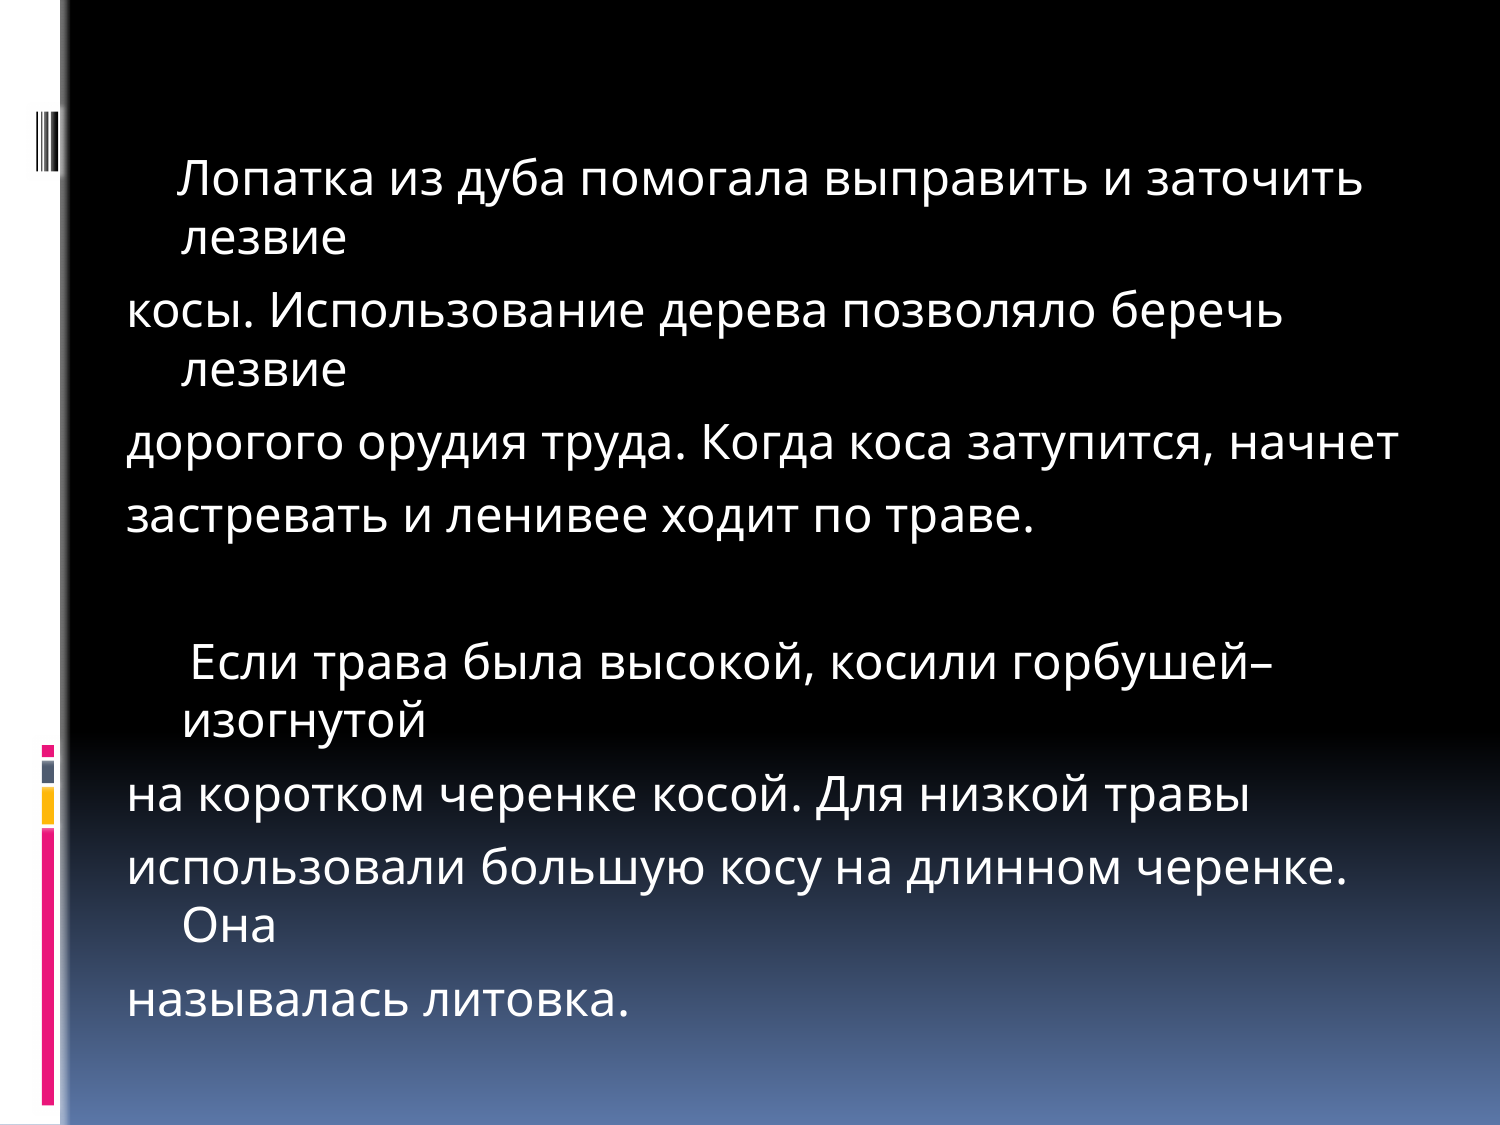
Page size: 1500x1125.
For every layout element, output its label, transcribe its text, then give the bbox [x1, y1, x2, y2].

list Лопатка из дуба помогала выправить и заточить лезвие косы. Использование дерева позволяло беречь лезвие дорогого орудия труда. Когда коса затупится, начнет застревать и ленивее ходит по траве. Если трава была высокой, косили горбушей– изогнутой на коротком черенке косой. Для низкой травы использовали большую косу на длинном черенке. Она называлась литовка. [100, 66, 1425, 1043]
